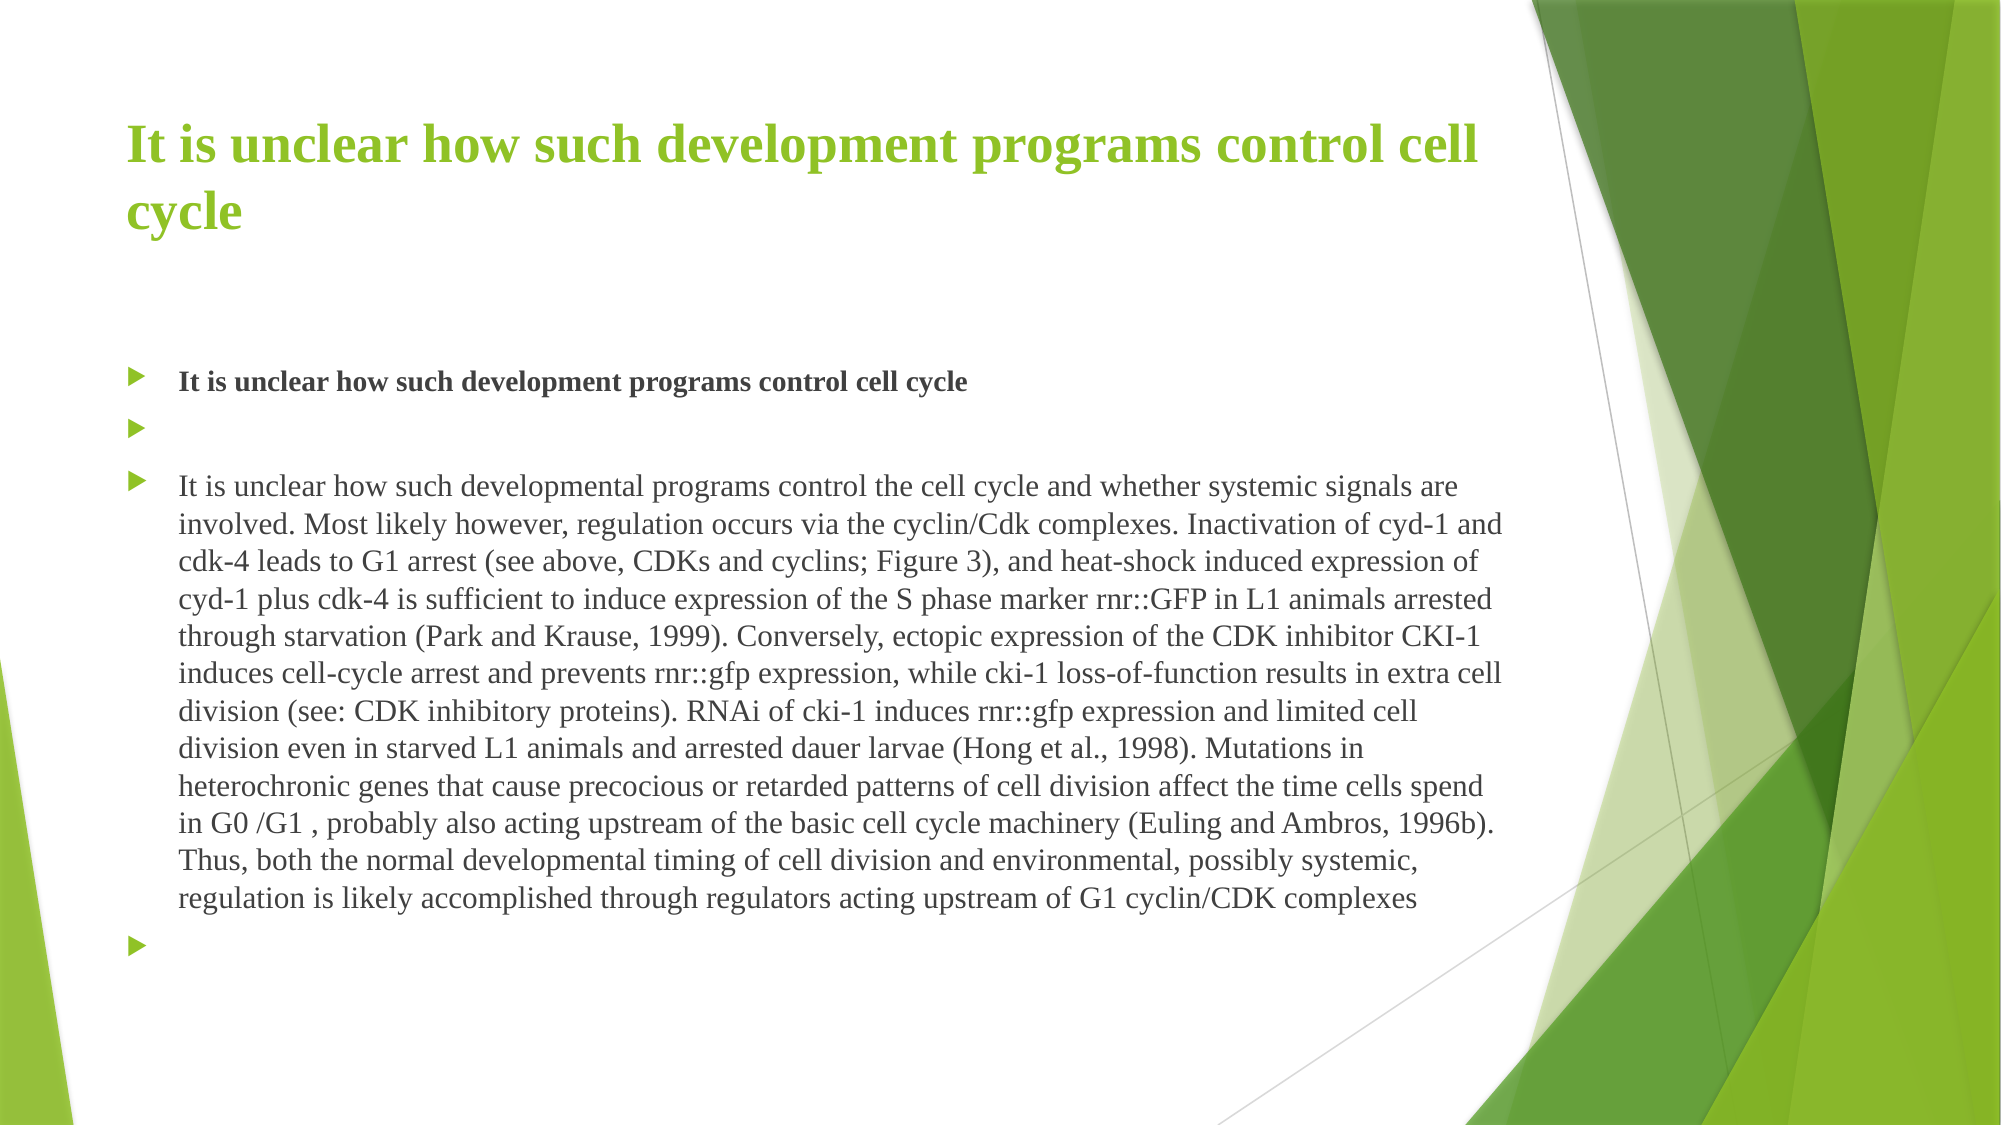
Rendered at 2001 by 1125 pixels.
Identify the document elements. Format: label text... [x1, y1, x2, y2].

list It is unclear how such development programs control cell cycle It is unclear how such developmental programs control the cell cycle and whether systemic signals are involved. Most likely however, regulation occurs via the cyclin/Cdk complexes. Inactivation of cyd-1 and cdk-4 leads to G1 arrest (see above, CDKs and cyclins; Figure 3), and heat-shock induced expression of cyd-1 plus cdk-4 is sufficient to induce expression of the S phase marker rnr::GFP in L1 animals arrested through starvation (Park and Krause, 1999). Conversely, ectopic expression of the CDK inhibitor CKI-1 induces cell-cycle arrest and prevents rnr::gfp expression, while cki-1 loss-of-function results in extra cell division (see: CDK inhibitory proteins). RNAi of cki-1 induces rnr::gfp expression and limited cell division even in starved L1 animals and arrested dauer larvae (Hong et al., 1998). Mutations in heterochronic genes that cause precocious or retarded patterns of cell division affect the time cells spend in G0 /G1 , probably also acting upstream of the basic cell cycle machinery (Euling and Ambros, 1996b). Thus, both the normal developmental timing of cell division and environmental, possibly systemic, regulation is likely accomplished through regulators acting upstream of G1 cyclin/CDK complexes [111, 354, 1522, 992]
title It is unclear how such development programs control cell cycle [111, 99, 1522, 317]
